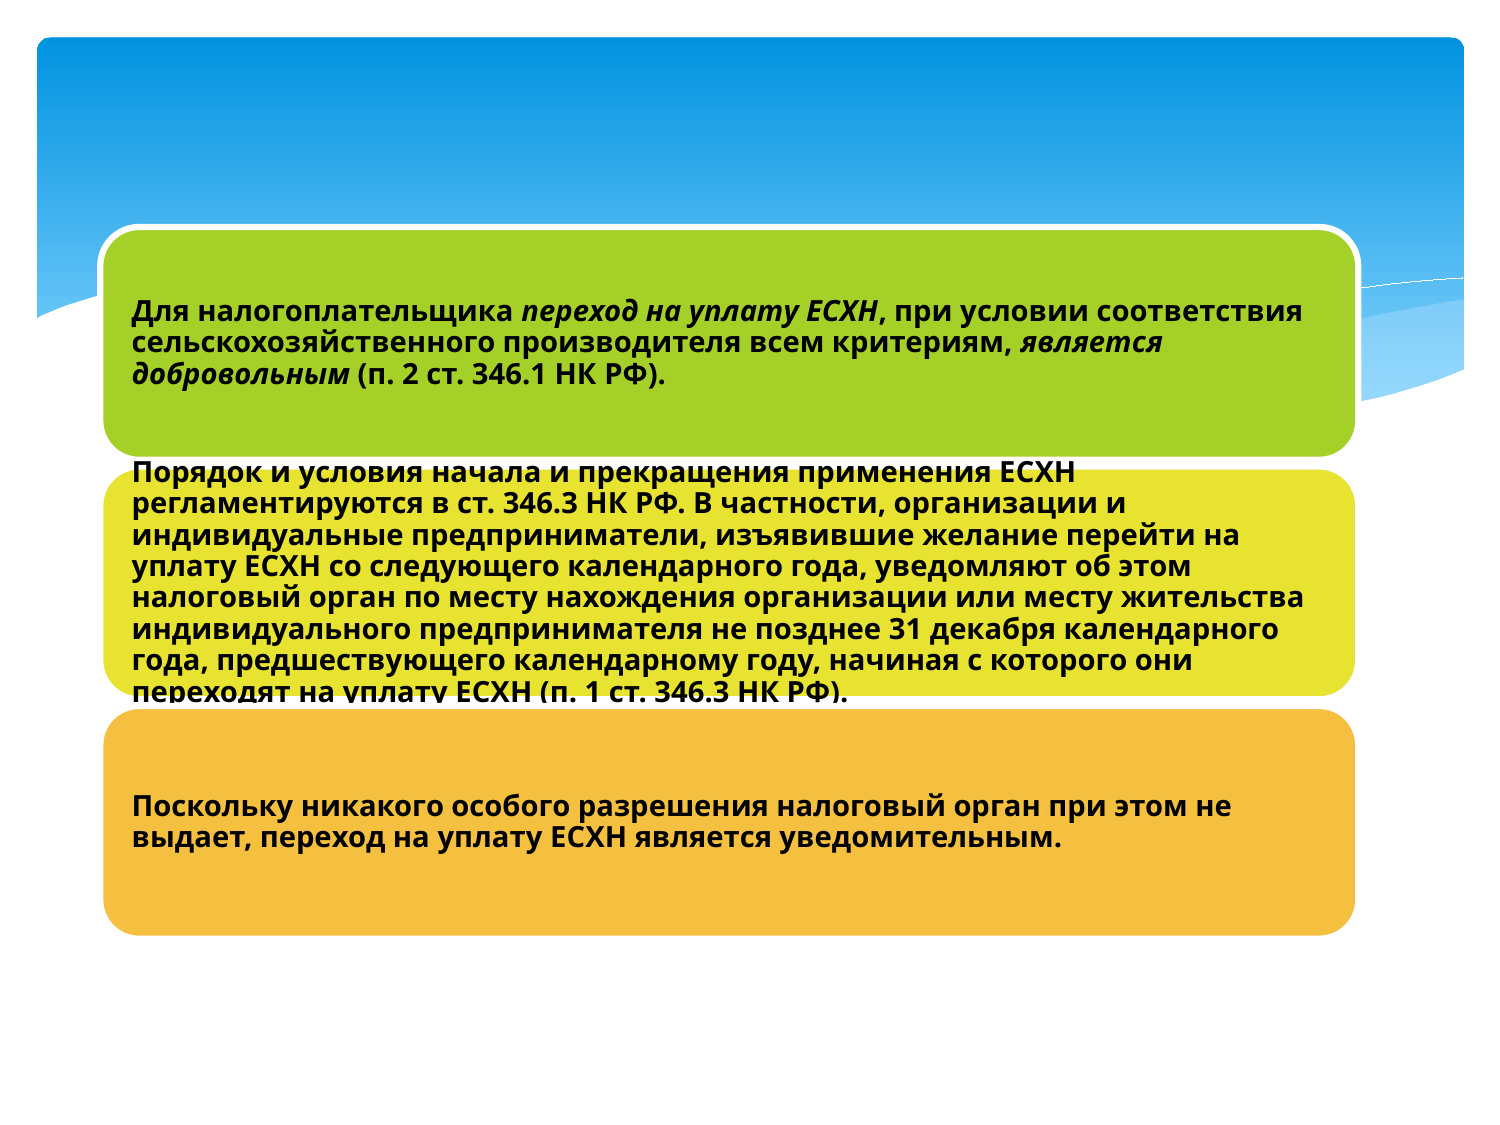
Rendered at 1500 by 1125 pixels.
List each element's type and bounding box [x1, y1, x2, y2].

list [103, 163, 1357, 1003]
